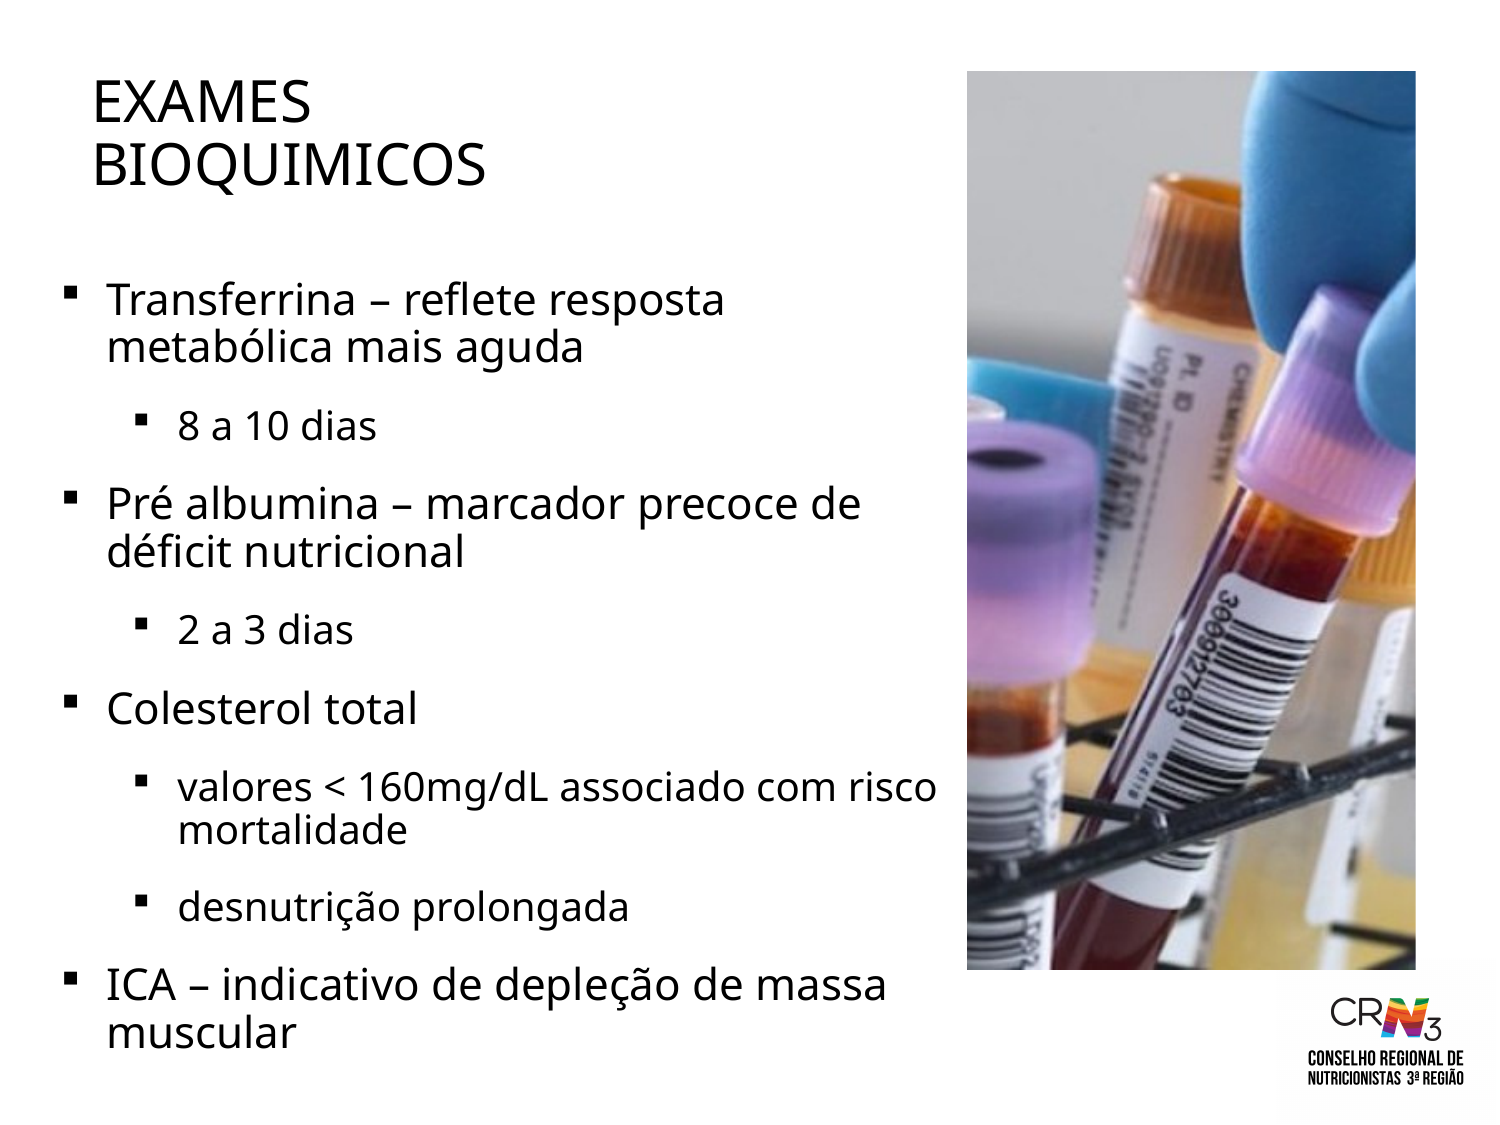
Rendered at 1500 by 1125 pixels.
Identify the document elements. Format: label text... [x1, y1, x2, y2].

list Transferrina – reflete resposta metabólica mais aguda 8 a 10 dias Pré albumina – marcador precoce de déficit nutricional 2 a 3 dias Colesterol total valores < 160mg/dL associado com risco mortalidade desnutrição prolongada ICA – indicativo de depleção de massa muscular [45, 270, 968, 1072]
picture [966, 71, 1496, 1125]
title Exames bioquimicos [76, 35, 600, 236]
